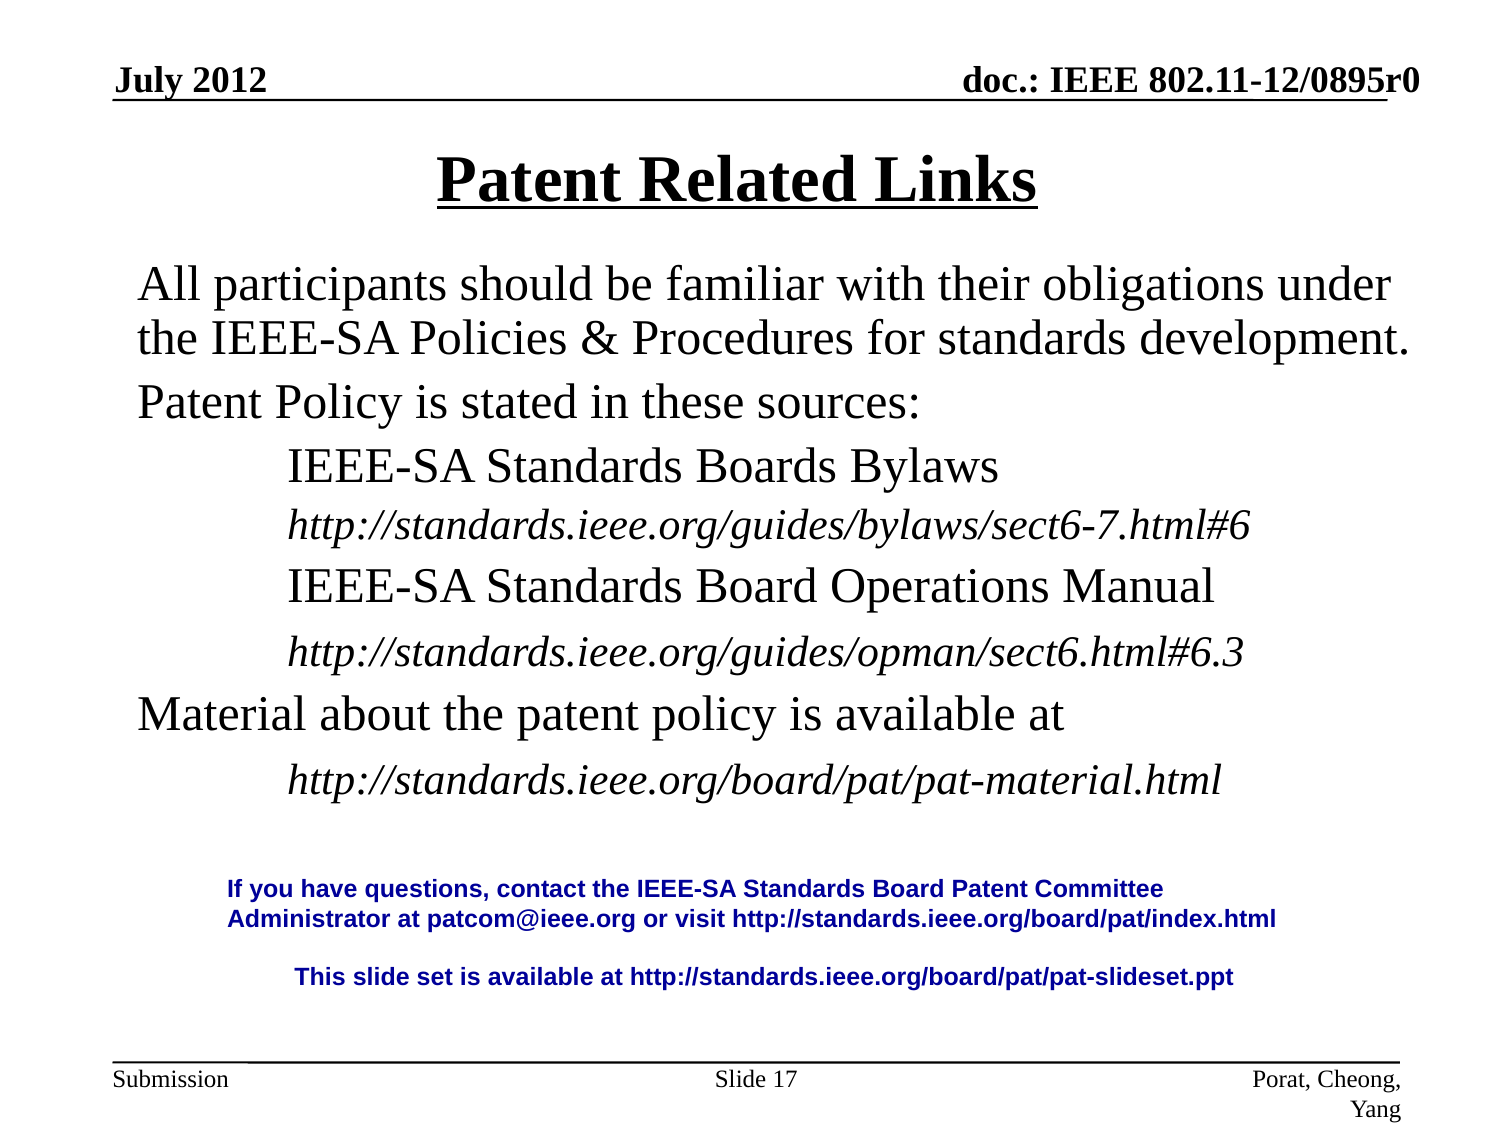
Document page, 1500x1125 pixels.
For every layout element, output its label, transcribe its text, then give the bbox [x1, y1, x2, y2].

list All participants should be familiar with their obligations under the IEEE-SA Policies & Procedures for standards development. Patent Policy is stated in these sources: IEEE-SA Standards Boards Bylaws http://standards.ieee.org/guides/bylaws/sect6-7.html#6 IEEE-SA Standards Board Operations Manual http://standards.ieee.org/guides/opman/sect6.html#6.3 Material about the patent policy is available at http://standards.ieee.org/board/pat/pat-material.html [0, 249, 1476, 826]
slide_number Slide 17 [712, 1061, 800, 1093]
title Patent Related Links [99, 112, 1376, 238]
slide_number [114, 54, 313, 101]
text_box If you have questions, contact the IEEE-SA Standards Board Patent Committee Administrator at patcom@ieee.org or visit http://standards.ieee.org/board/pat/index.html This slide set is available at http://standards.ieee.org/board/pat/pat-slideset.ppt [212, 865, 1325, 998]
footer Porat, Cheong, Yang [1221, 1061, 1402, 1093]
